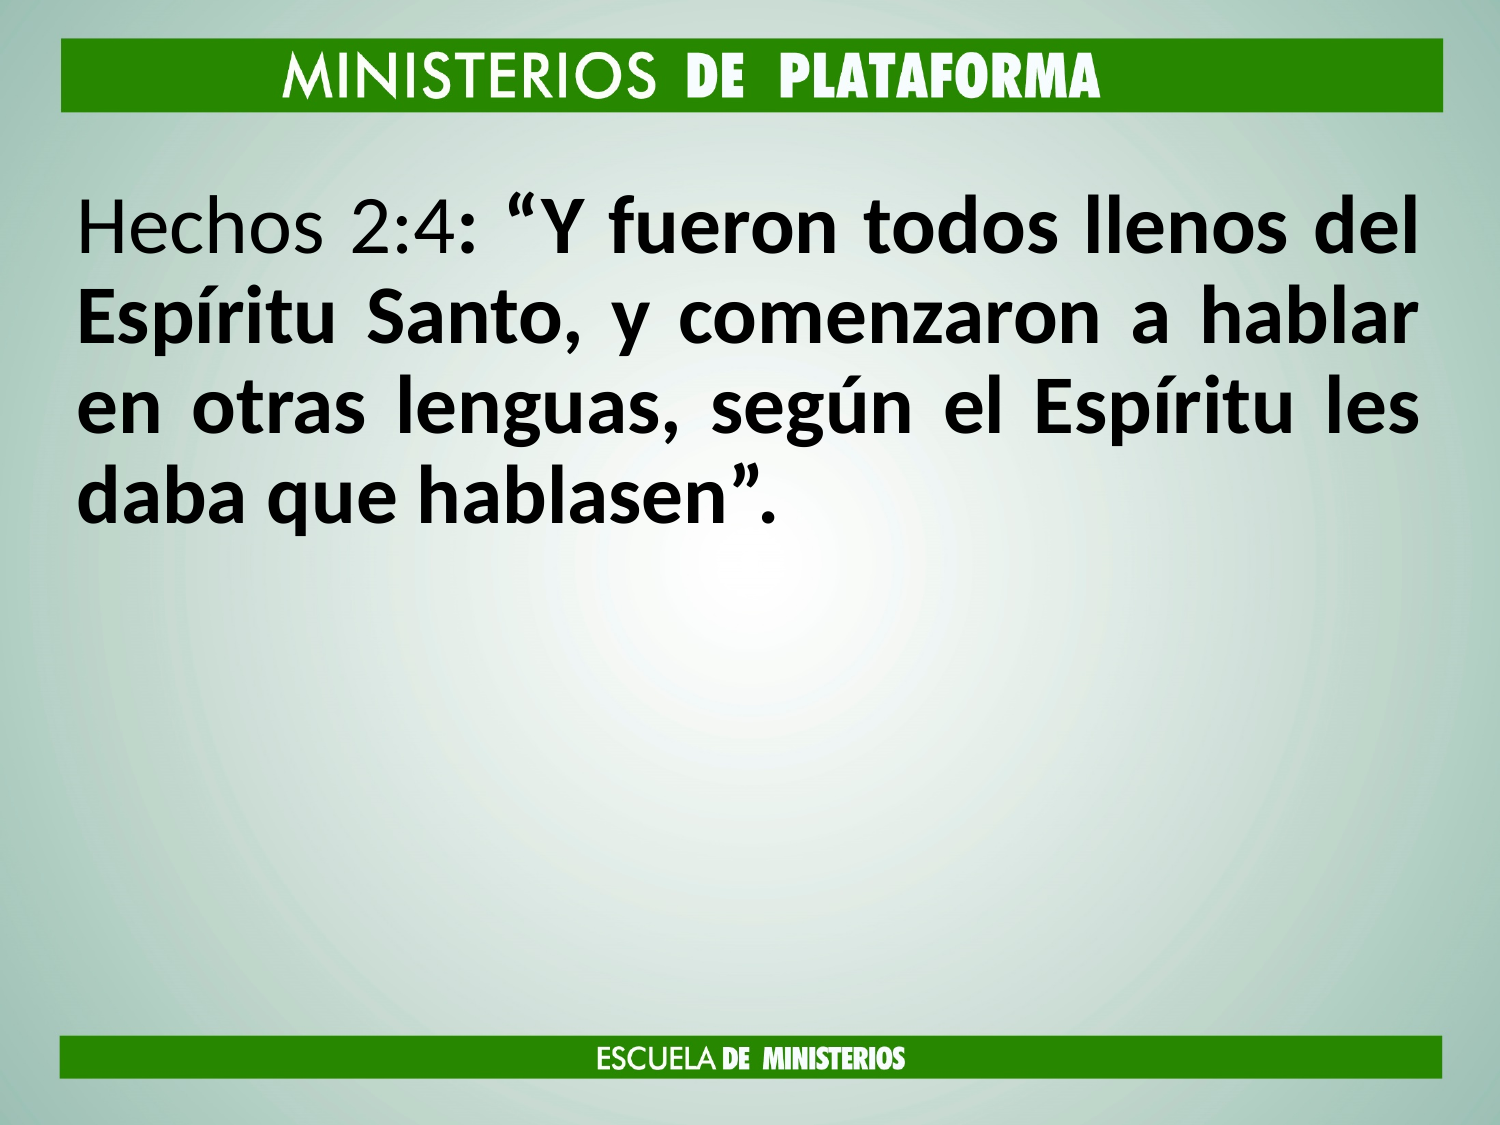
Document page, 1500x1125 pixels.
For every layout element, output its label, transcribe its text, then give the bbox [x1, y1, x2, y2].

picture [0, 0, 1500, 1125]
list Hechos 2:4: “Y fueron todos llenos del Espíritu Santo, y comenzaron a hablar en otras lenguas, según el Espíritu les daba que hablasen”. [61, 174, 1437, 1014]
